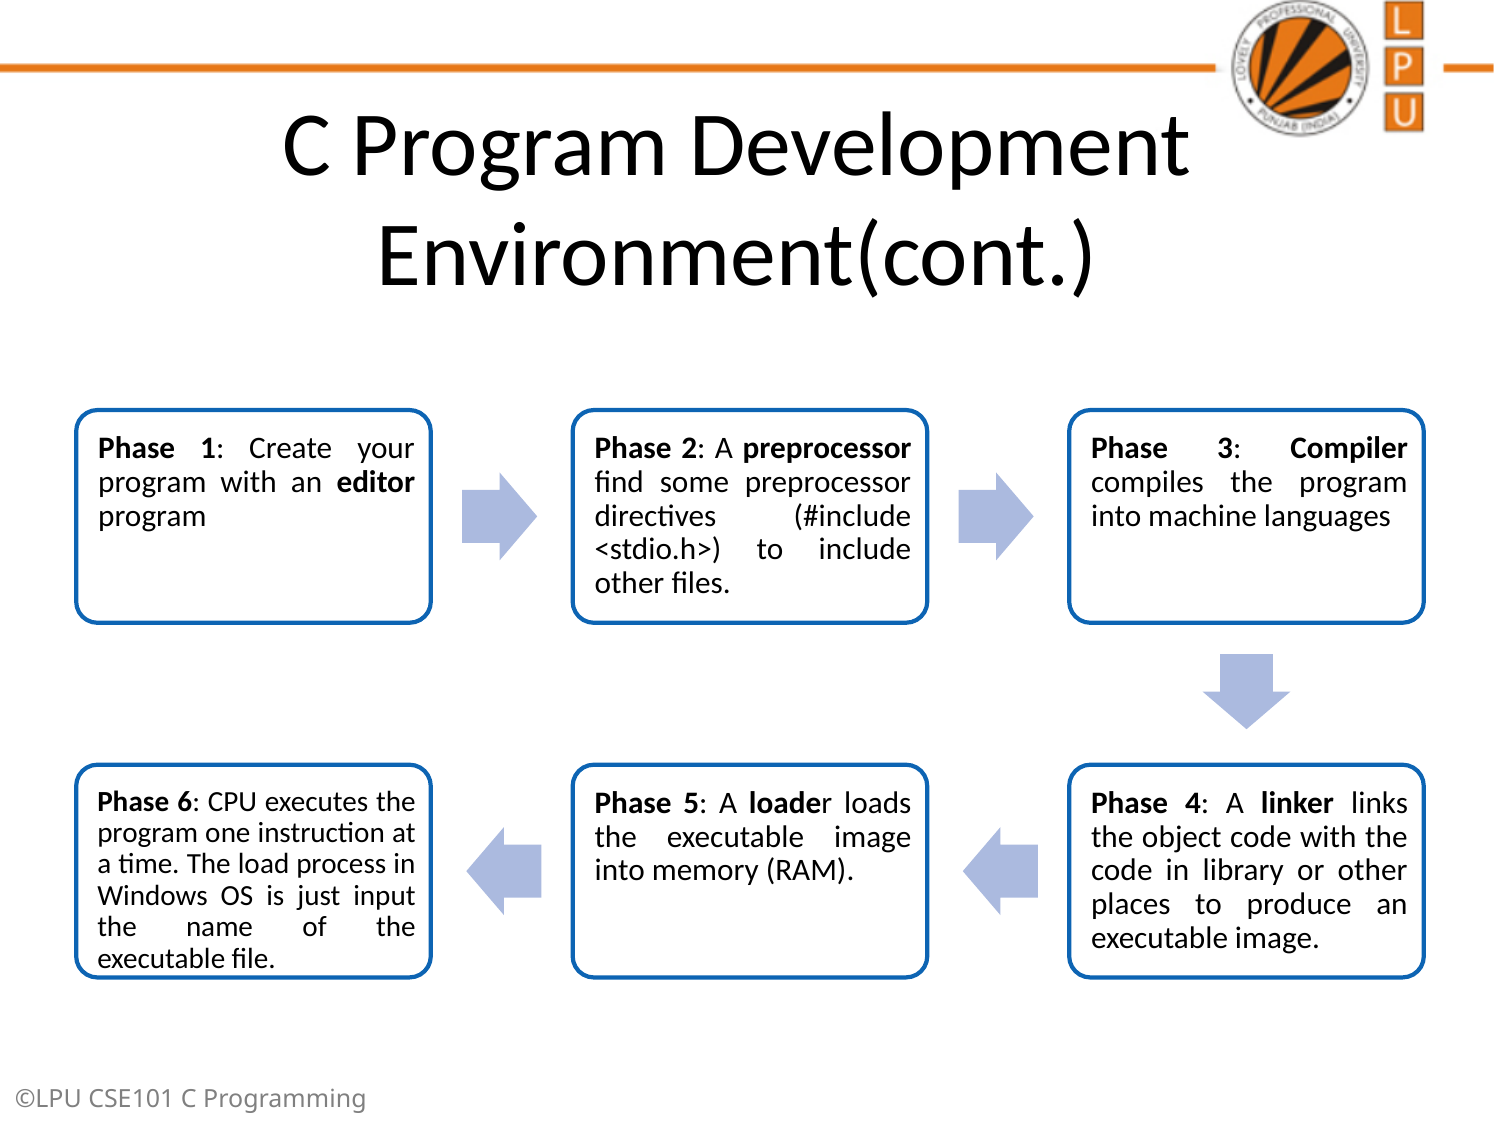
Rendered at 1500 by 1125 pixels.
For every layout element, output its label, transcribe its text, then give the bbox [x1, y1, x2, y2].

picture [0, 0, 1497, 155]
title C Program Development Environment(cont.) [62, 99, 1413, 288]
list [74, 262, 1426, 1125]
